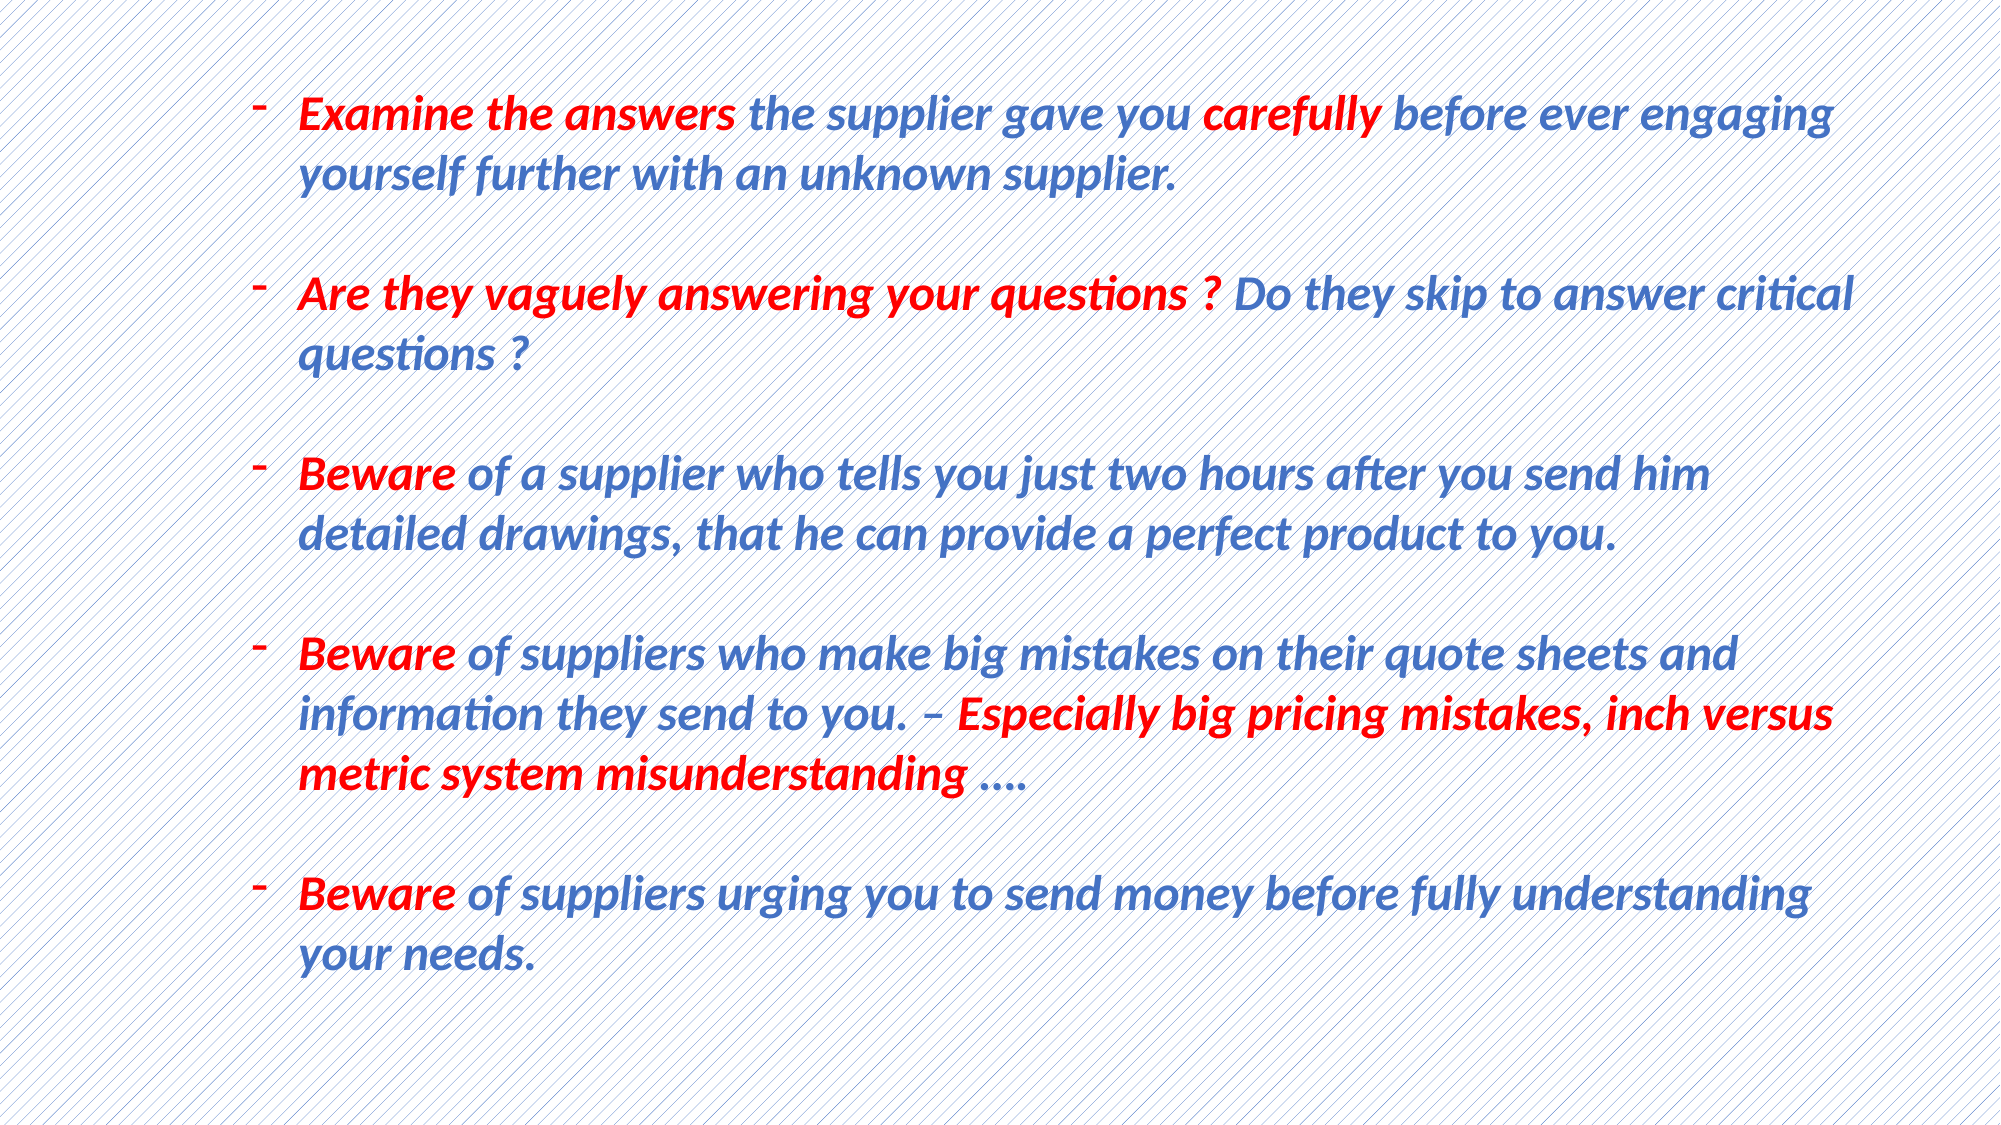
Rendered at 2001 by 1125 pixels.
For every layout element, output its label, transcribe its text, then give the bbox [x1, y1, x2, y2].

text_box Examine the answers the supplier gave you carefully before ever engaging yourself further with an unknown supplier. Are they vaguely answering your questions ? Do they skip to answer critical questions ? Beware of a supplier who tells you just two hours after you send him detailed drawings, that he can provide a perfect product to you. Beware of suppliers who make big mistakes on their quote sheets and information they send to you. – Especially big pricing mistakes, inch versus metric system misunderstanding …. Beware of suppliers urging you to send money before fully understanding your needs. [236, 73, 1876, 988]
